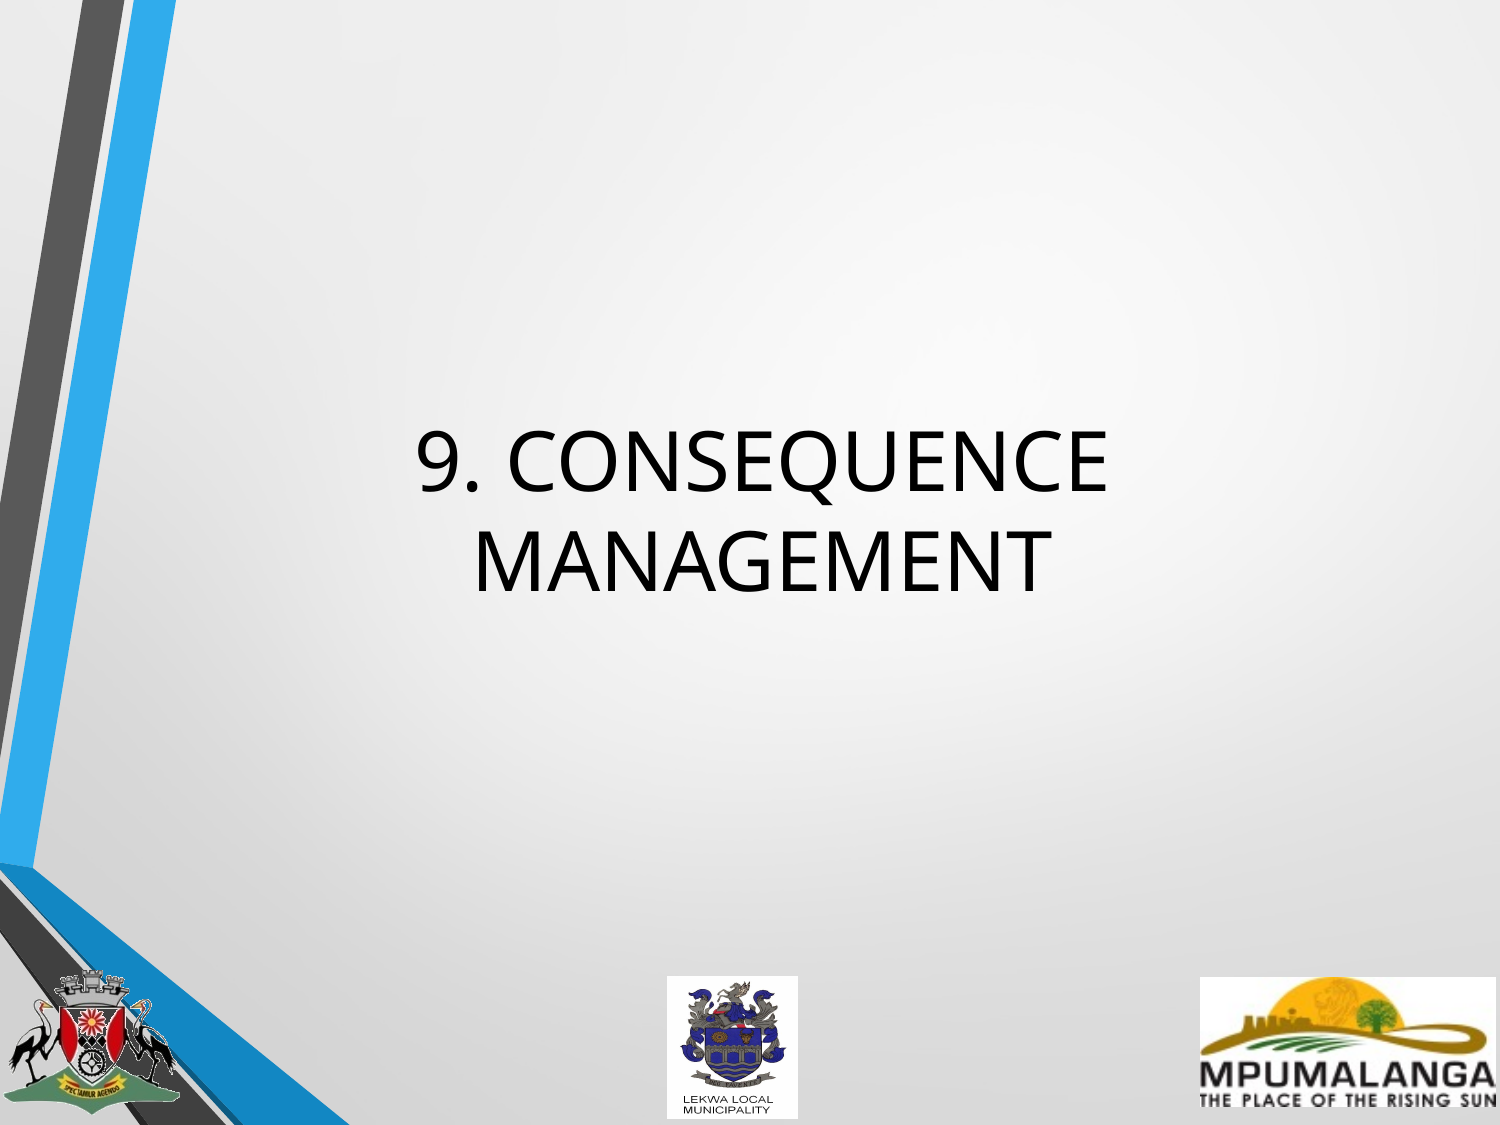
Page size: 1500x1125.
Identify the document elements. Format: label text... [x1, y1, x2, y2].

title 9. CONSEQUENCE MANAGEMENT [125, 387, 1400, 629]
picture [666, 976, 798, 1120]
picture [1199, 977, 1496, 1108]
picture [3, 970, 180, 1115]
